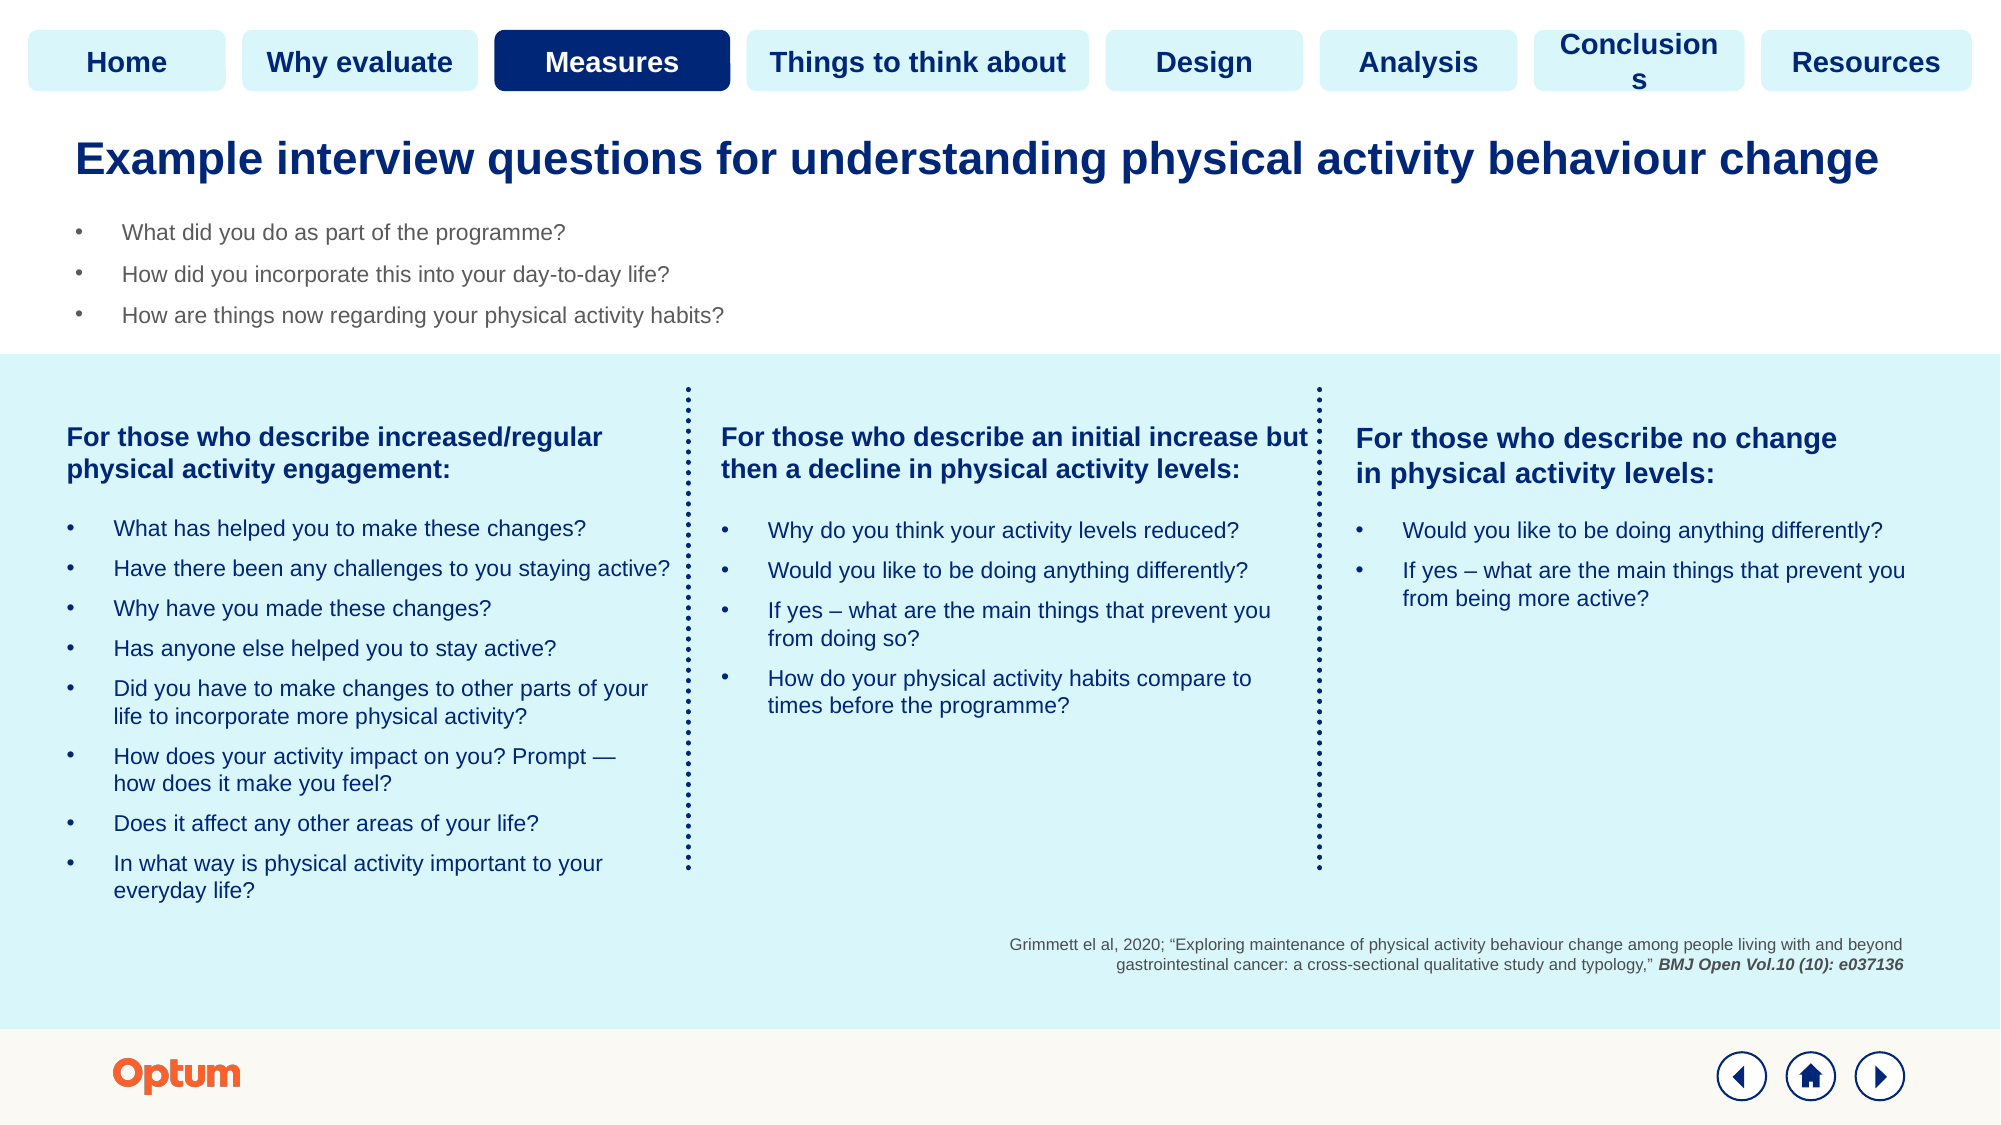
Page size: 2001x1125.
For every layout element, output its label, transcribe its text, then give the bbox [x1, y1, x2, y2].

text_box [688, 383, 1320, 868]
text_box [0, 353, 2000, 1030]
text_box For those who describe no change in physical activity levels: [1355, 419, 1863, 490]
text_box [1715, 1043, 1773, 1108]
title Example interview questions for understanding physical activity behaviour change [75, 135, 1955, 186]
text_box [1854, 1042, 1920, 1106]
text_box Would you like to be doing anything differently? If yes – what are the main things that prevent you from being more active? [1355, 516, 1919, 612]
picture [113, 1058, 240, 1095]
text_box What has helped you to make these changes? Have there been any challenges to you staying active? Why have you made these changes? Has anyone else helped you to stay active? Did you have to make changes to other parts of your life to incorporate more physical activity? How does your activity impact on you? Prompt — how does it make you feel? Does it affect any other areas of your life? In what way is physical activity important to your everyday life? [66, 513, 672, 904]
text_box For those who describe increased/regular physical activity engagement: [66, 419, 644, 485]
text_box Grimmett el al, 2020; “Exploring maintenance of physical activity behaviour change among people living with and beyond gastrointestinal cancer: a cross-sectional qualitative study and typology,” BMJ Open Vol.10 (10): e037136 [918, 926, 1919, 982]
text_box What did you do as part of the programme? How did you incorporate this into your day-to-day life? How are things now regarding your physical activity habits? [75, 204, 1098, 328]
